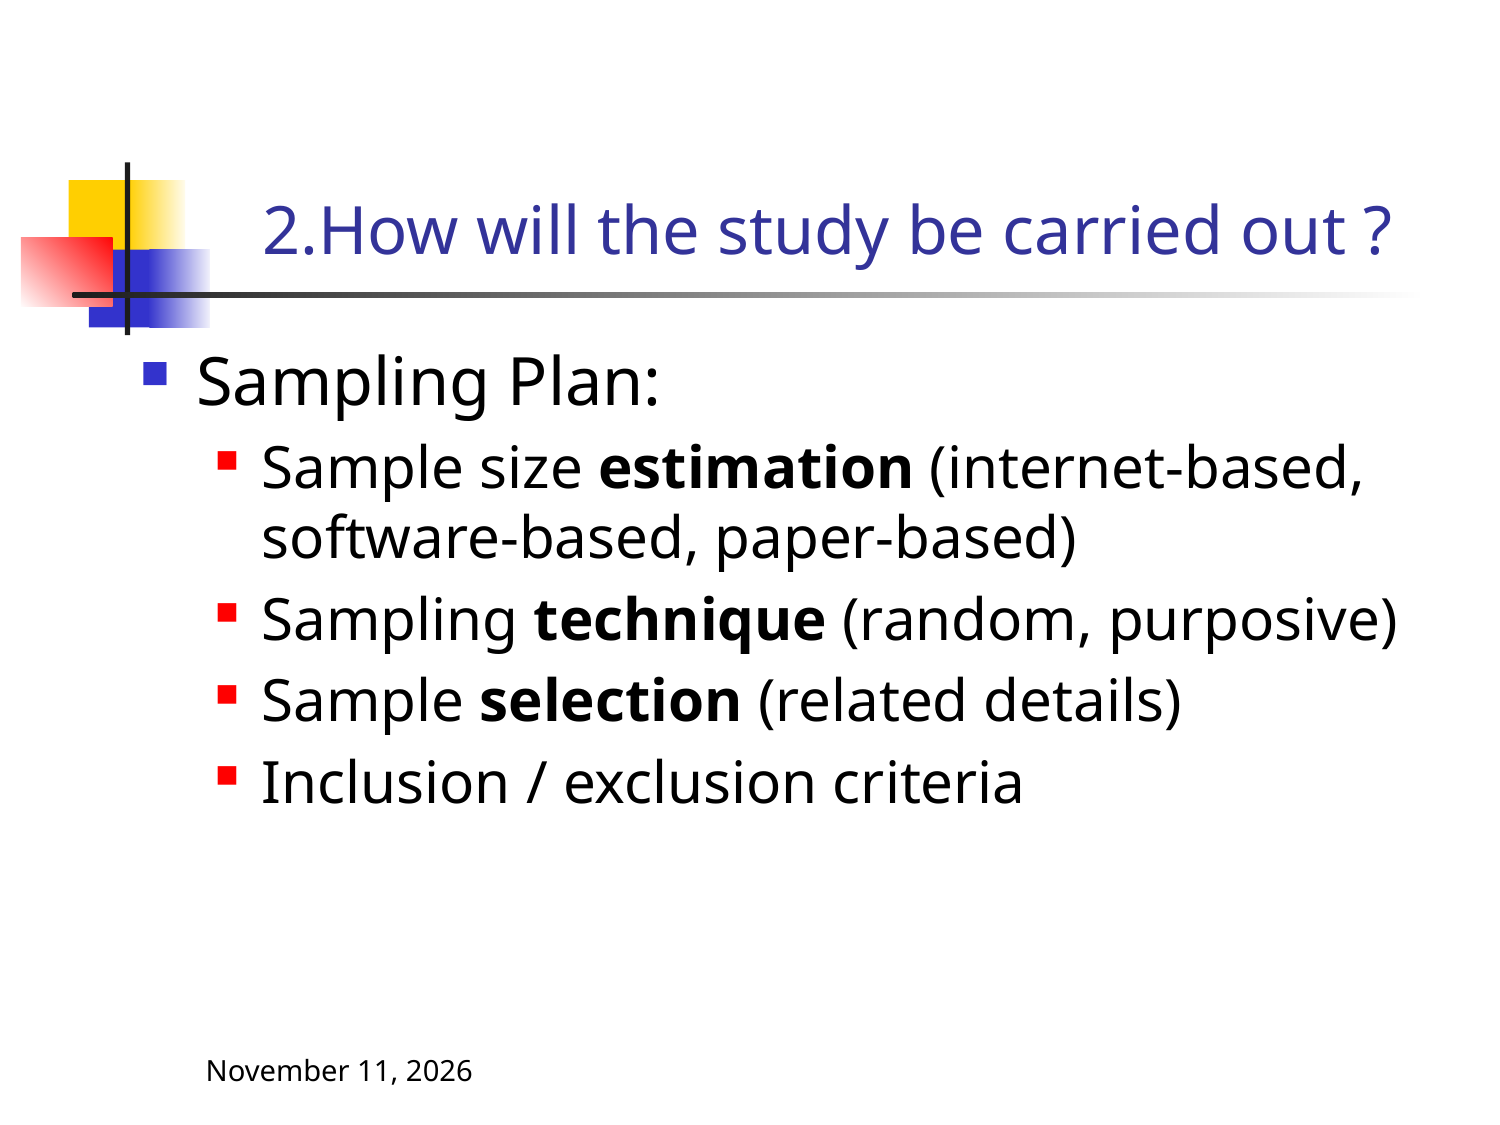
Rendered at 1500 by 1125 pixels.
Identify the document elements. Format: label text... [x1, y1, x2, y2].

list Sampling Plan: Sample size estimation (internet-based, software-based, paper-based) Sampling technique (random, purposive) Sample selection (related details) Inclusion / exclusion criteria [124, 330, 1470, 1007]
title 2.How will the study be carried out ? [188, 34, 1468, 276]
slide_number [190, 1023, 504, 1100]
